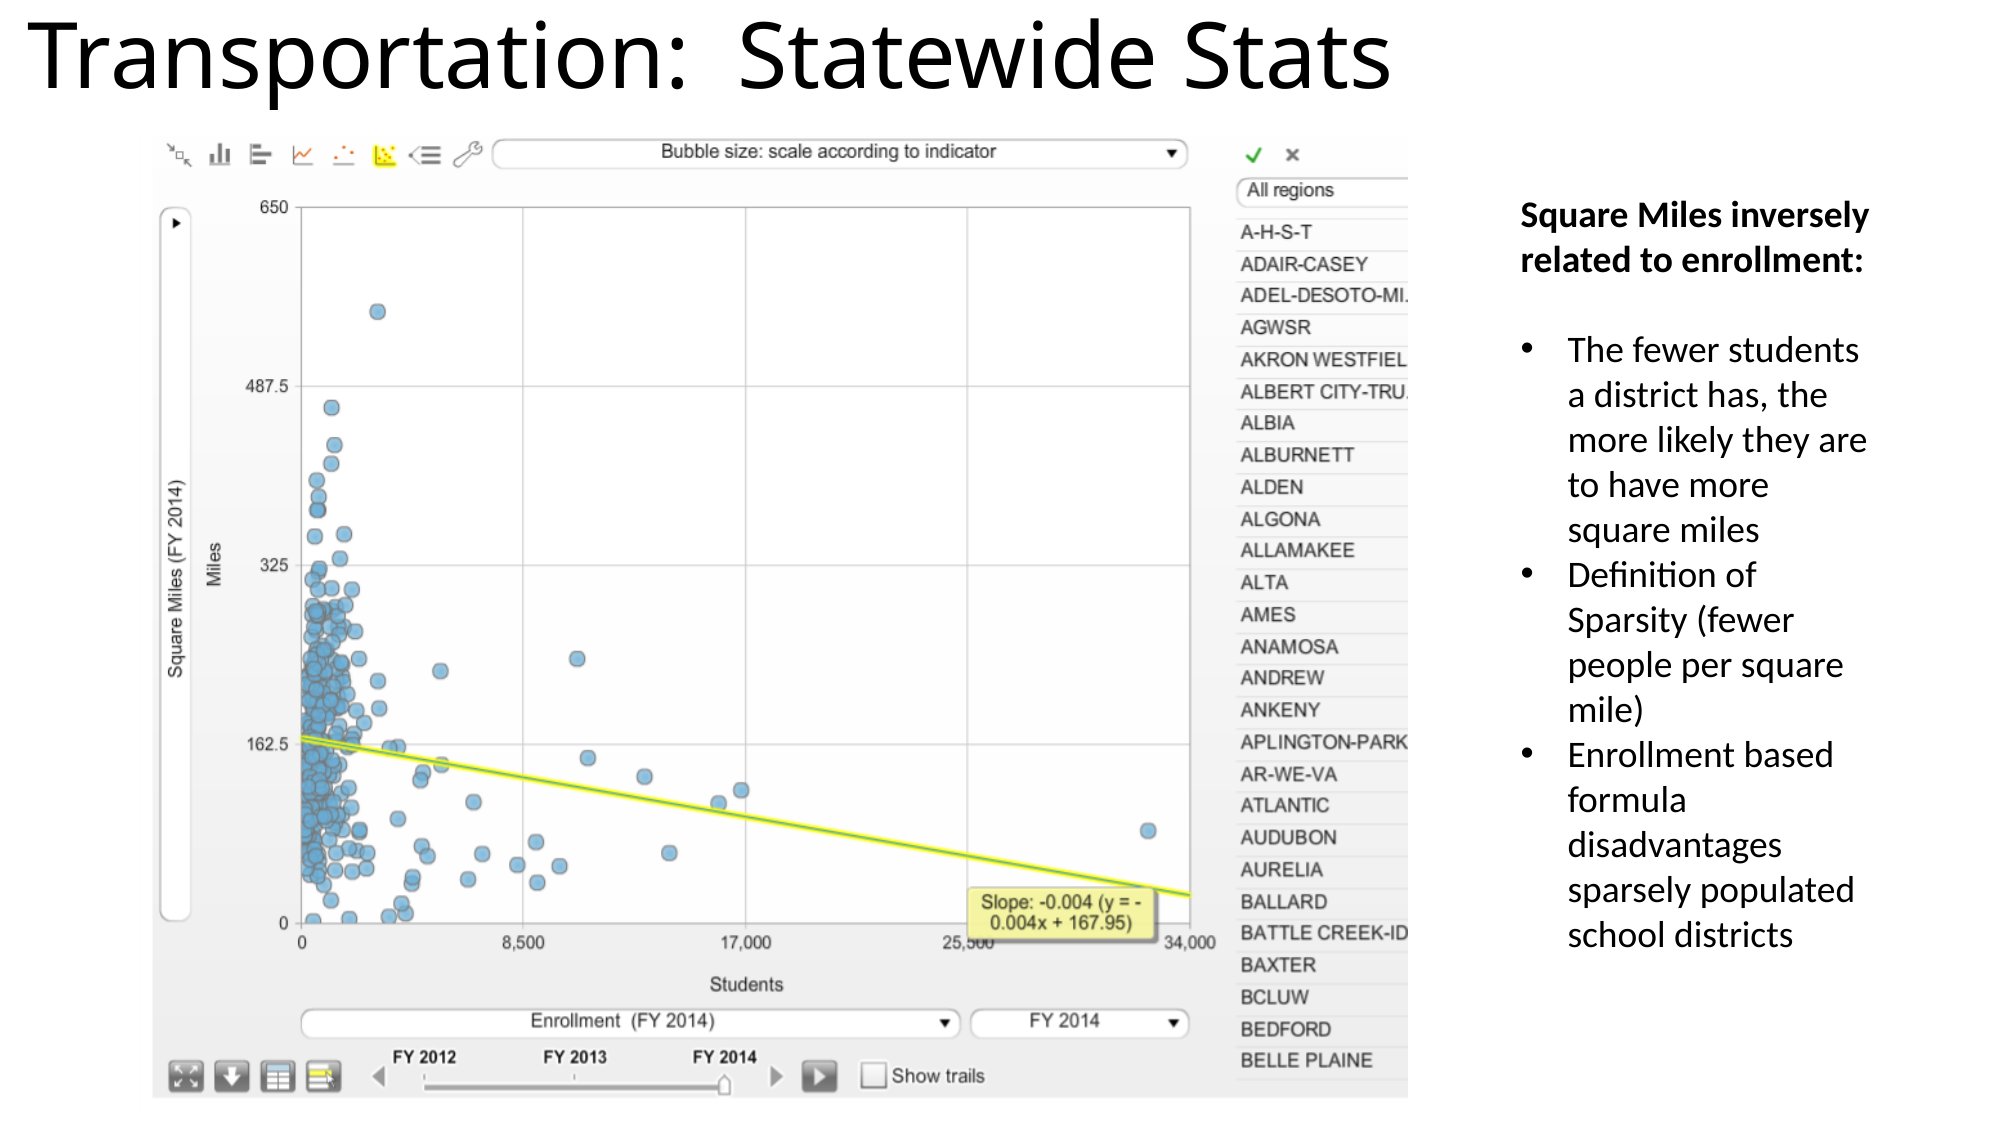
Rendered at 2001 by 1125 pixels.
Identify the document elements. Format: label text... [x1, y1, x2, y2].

title Transportation: Statewide Stats [12, 0, 1738, 168]
text_box Square Miles inversely related to enrollment: The fewer students a district has, the more likely they are to have more square miles Definition of Sparsity (fewer people per square mile) Enrollment based formula disadvantages sparsely populated school districts [1505, 182, 1886, 1008]
picture [136, 136, 1408, 1113]
